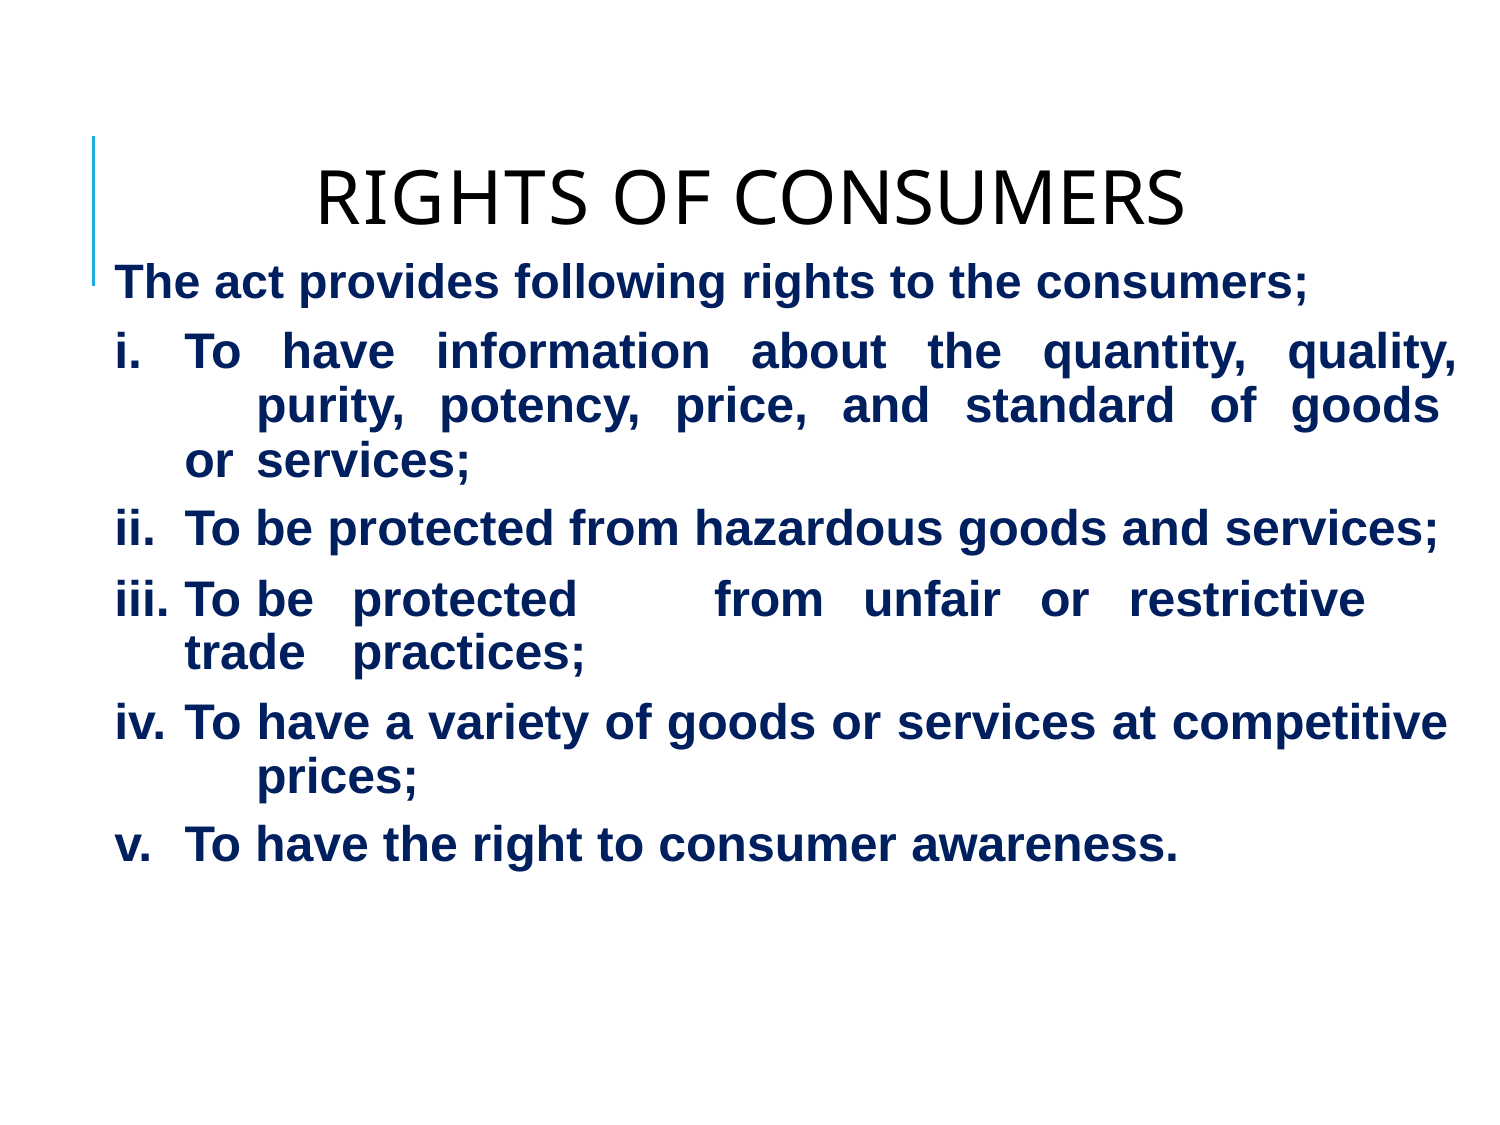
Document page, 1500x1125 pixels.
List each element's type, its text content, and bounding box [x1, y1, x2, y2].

title RIGHTS OF CONSUMERS [289, 99, 1210, 239]
text_box The act provides following rights to the consumers; To have information about the quantity, quality, purity, potency, price, and standard of goods or services; To be protected from hazardous goods and services; To be protected from unfair or restrictive trade practices; To have a variety of goods or services at competitive prices; To have the right to consumer awareness. [112, 239, 1458, 872]
